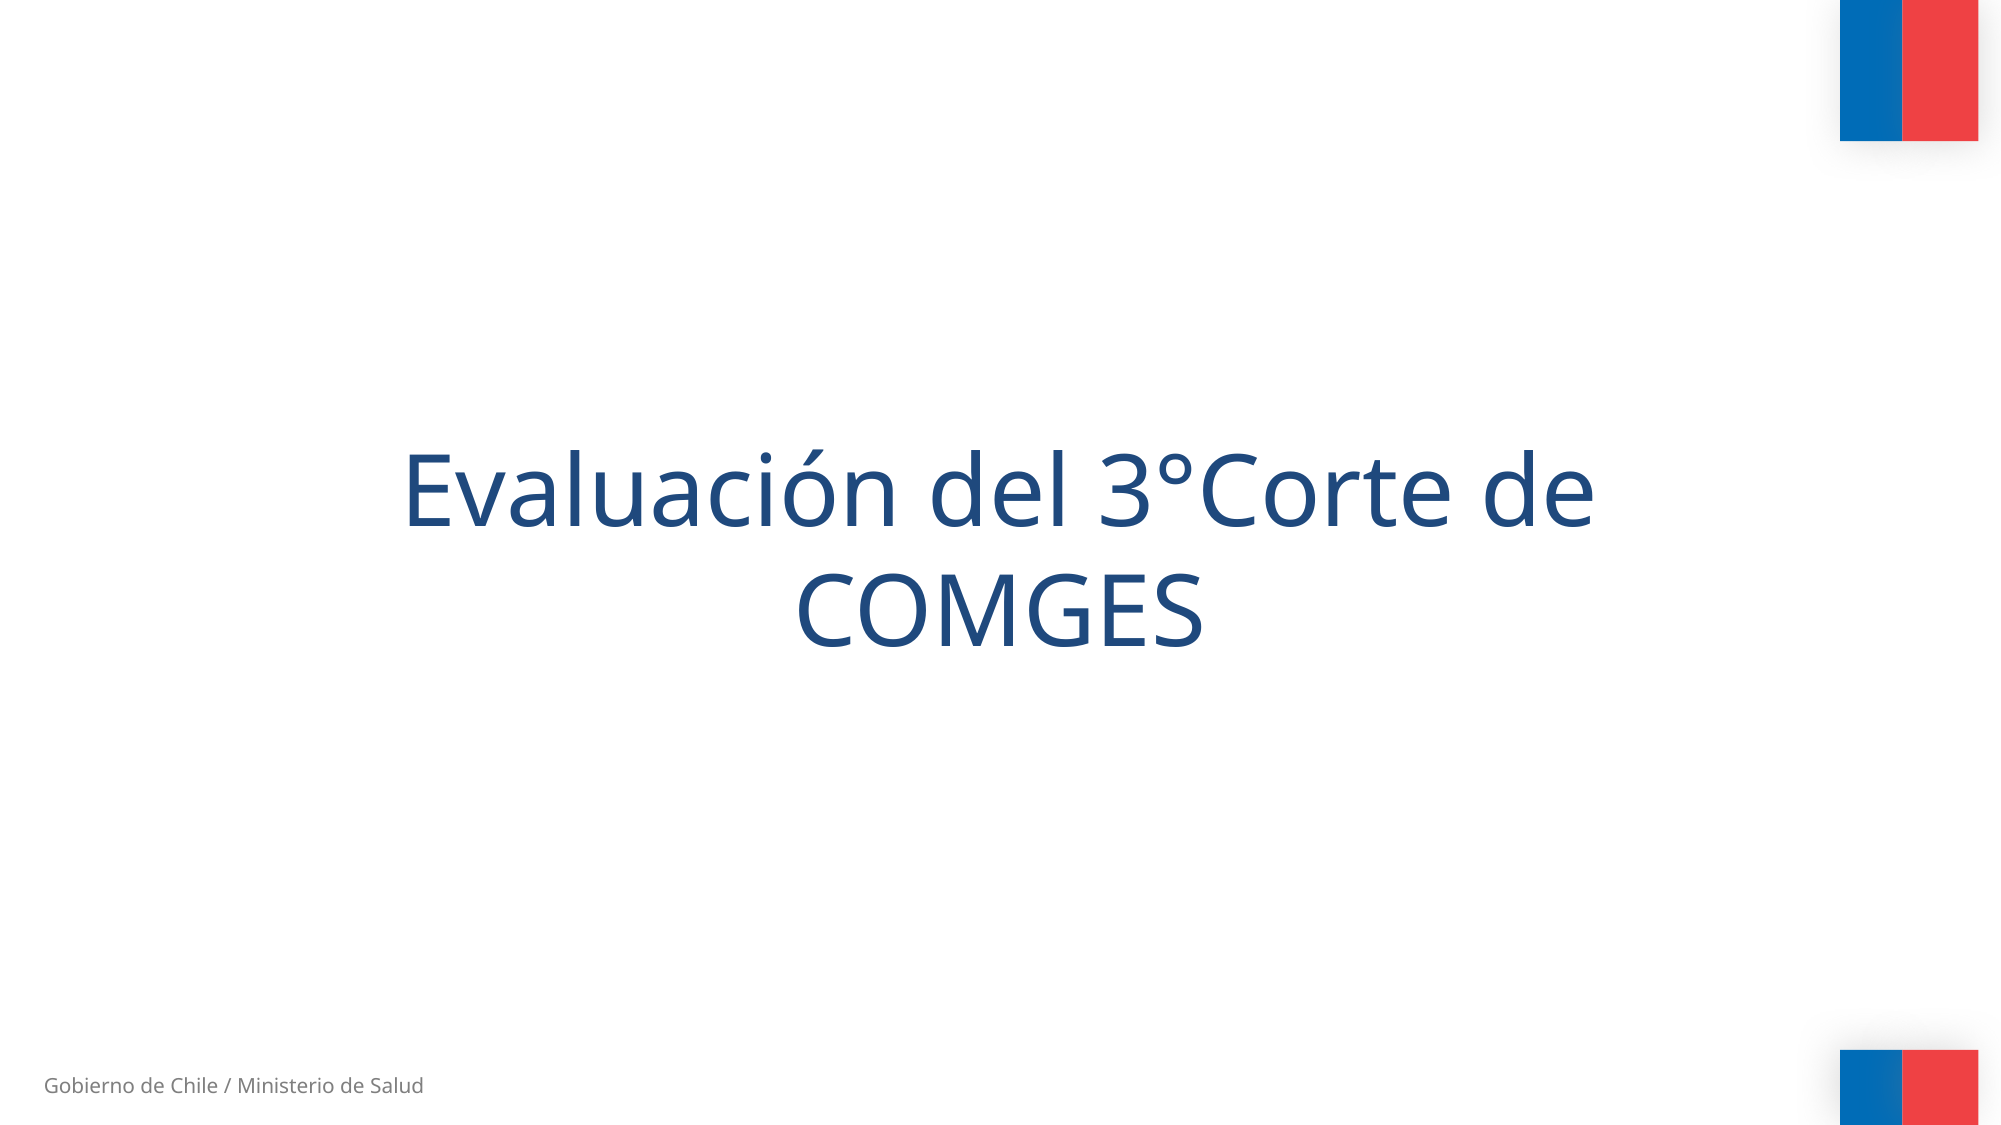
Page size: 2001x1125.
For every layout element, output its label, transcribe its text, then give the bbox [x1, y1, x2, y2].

subtitle Evaluación del 3°Corte de COMGES [300, 418, 1700, 501]
